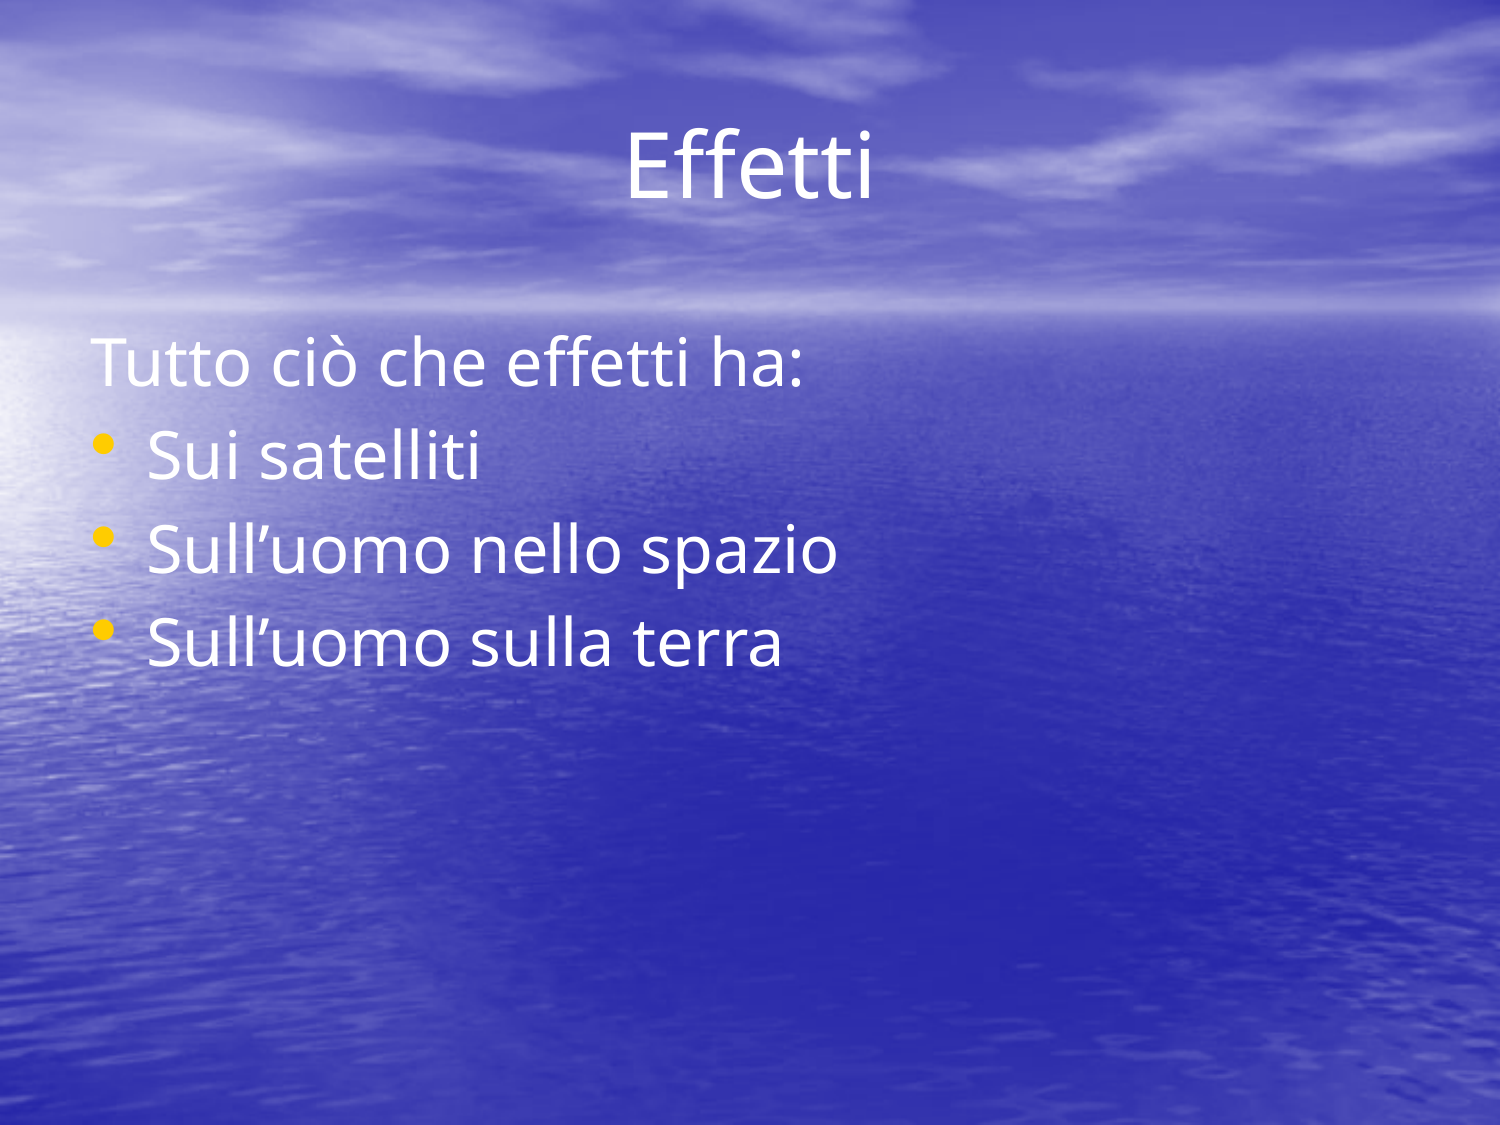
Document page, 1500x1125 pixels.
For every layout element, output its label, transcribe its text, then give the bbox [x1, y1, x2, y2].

title Effetti [75, 47, 1425, 275]
list Tutto ciò che effetti ha: Sui satelliti Sull’uomo nello spazio Sull’uomo sulla terra [75, 312, 1425, 988]
